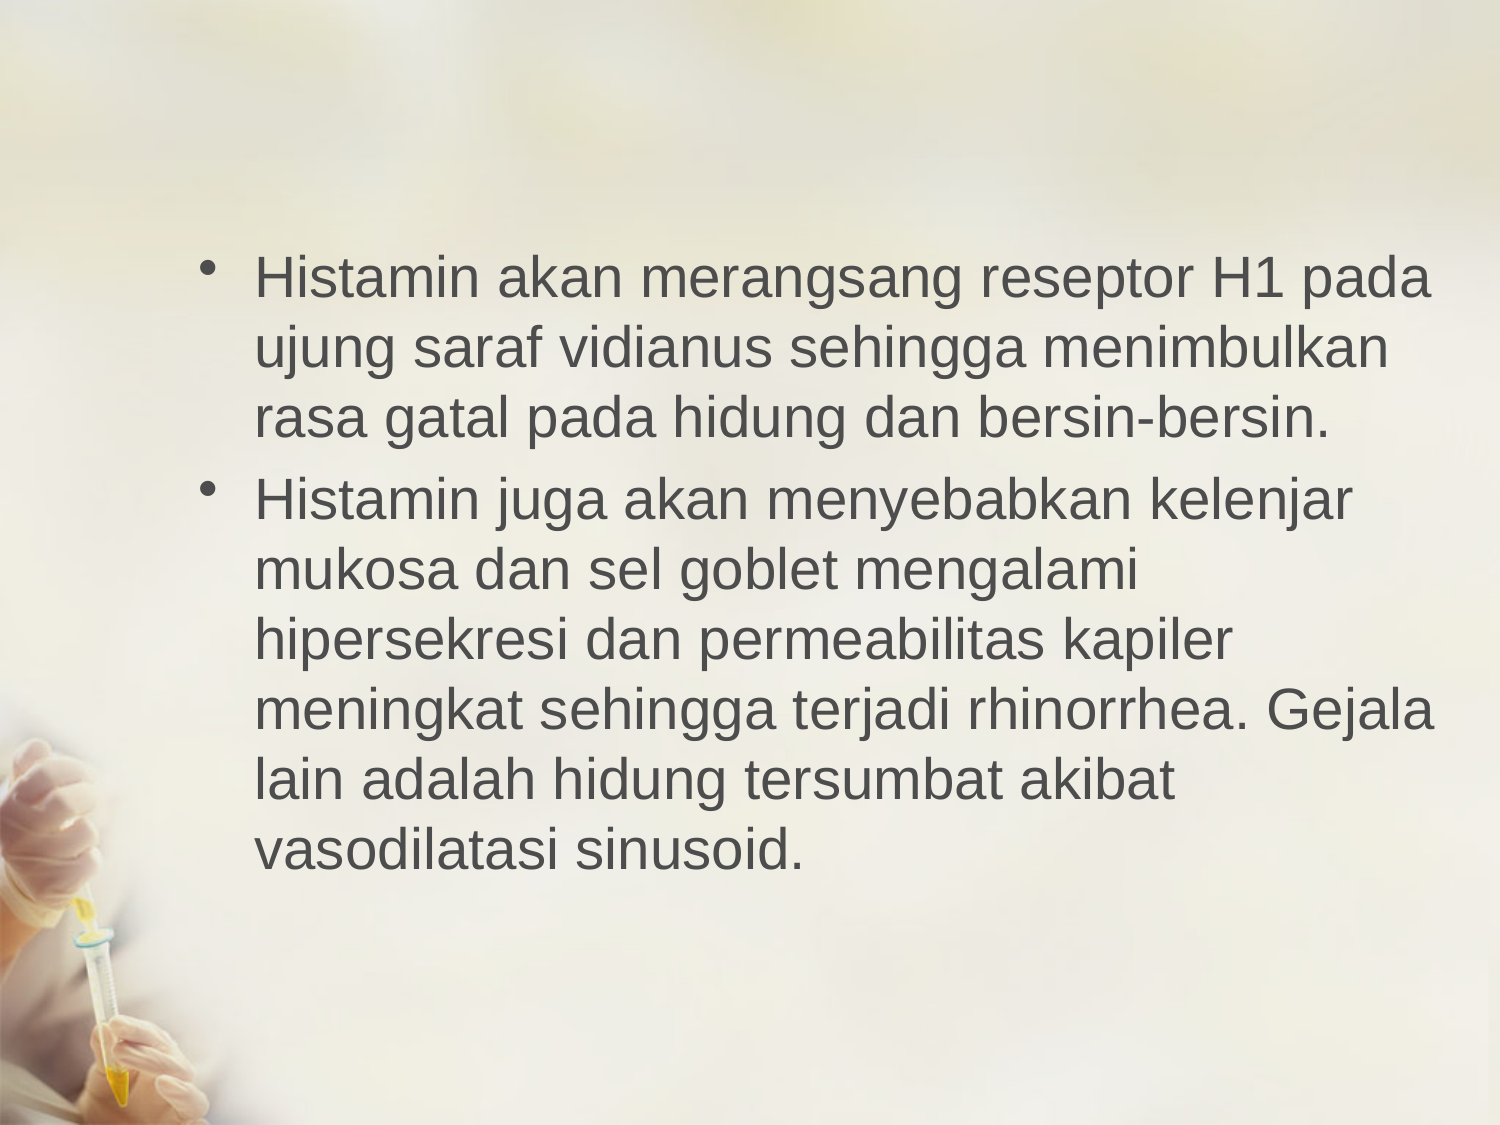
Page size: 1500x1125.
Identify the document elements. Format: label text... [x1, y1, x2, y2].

list Histamin akan merangsang reseptor H1 pada ujung saraf vidianus sehingga menimbulkan rasa gatal pada hidung dan bersin-bersin. Histamin juga akan menyebabkan kelenjar mukosa dan sel goblet mengalami hipersekresi dan permeabilitas kapiler meningkat sehingga terjadi rhinorrhea. Gejala lain adalah hidung tersumbat akibat vasodilatasi sinusoid. [182, 231, 1460, 1048]
picture [0, 0, 1500, 1125]
